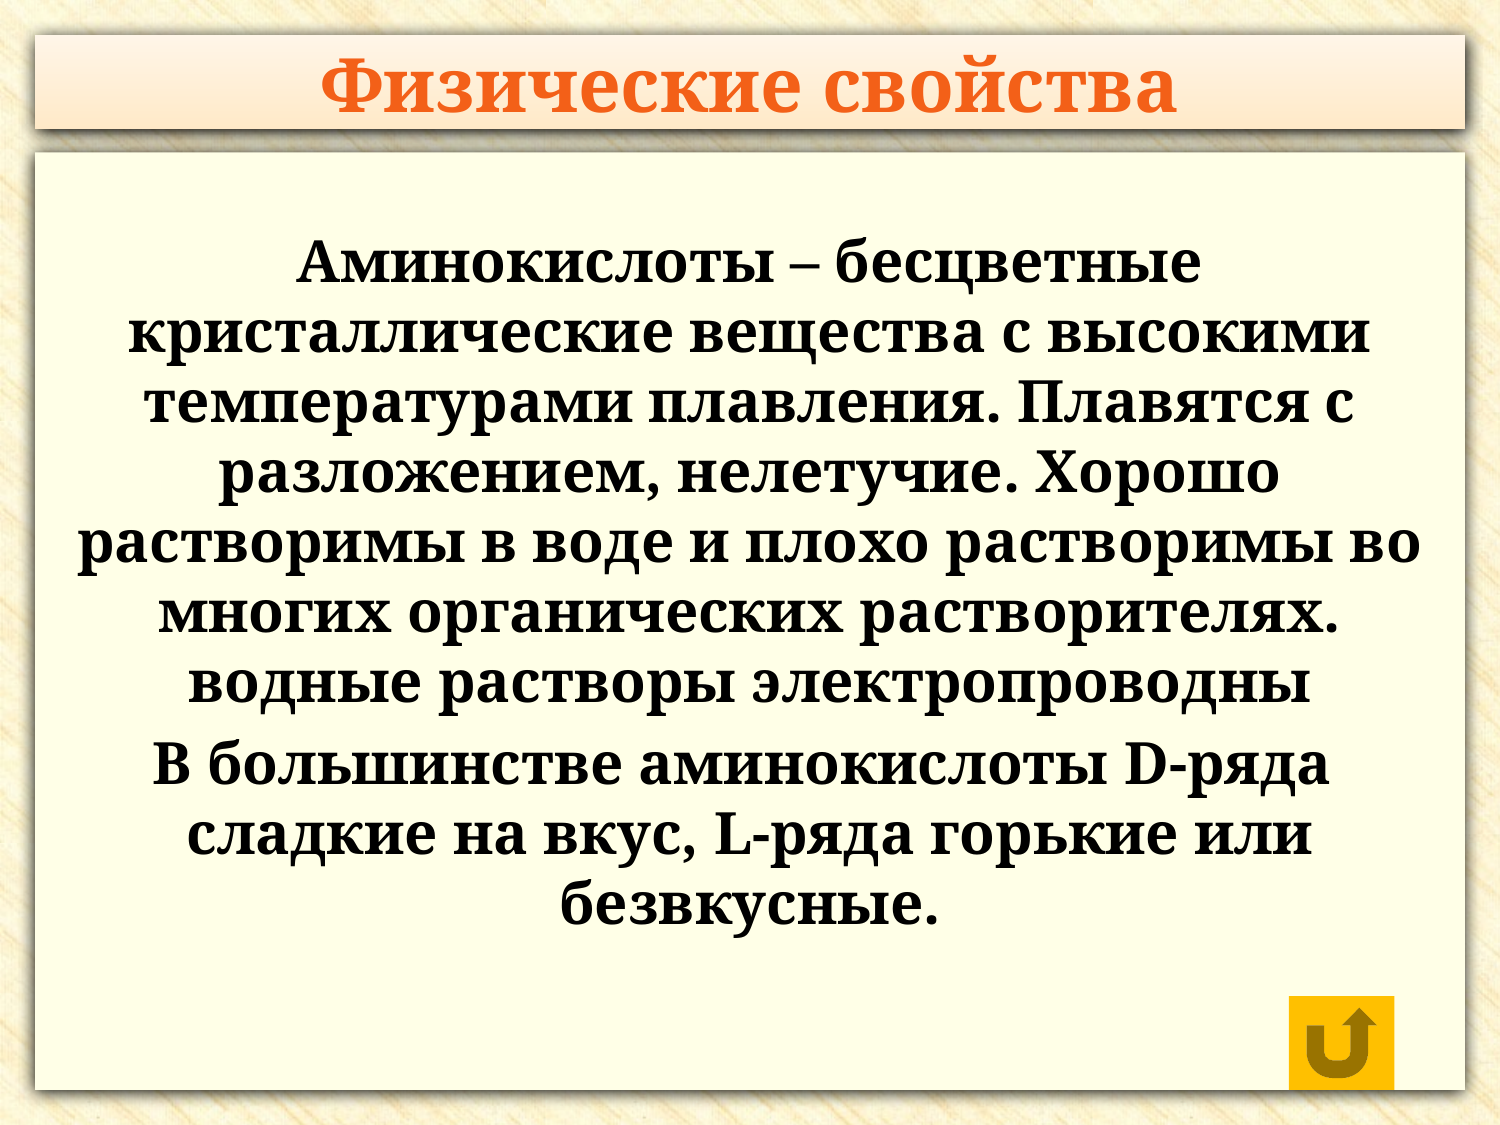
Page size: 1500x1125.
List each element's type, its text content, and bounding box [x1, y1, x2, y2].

title Физические свойства [34, 34, 1466, 130]
list Аминокислоты – бесцветные кристаллические вещества с высокими температурами плавления. Плавятся с разложением, нелетучие. Хорошо растворимы в воде и плохо растворимы во многих органических растворителях. водные растворы электропроводны В большинстве аминокислоты D-ряда сладкие на вкус, L-ряда горькие или безвкусные. [34, 152, 1466, 1091]
picture [0, 0, 1500, 1125]
text_box [1288, 996, 1395, 1090]
